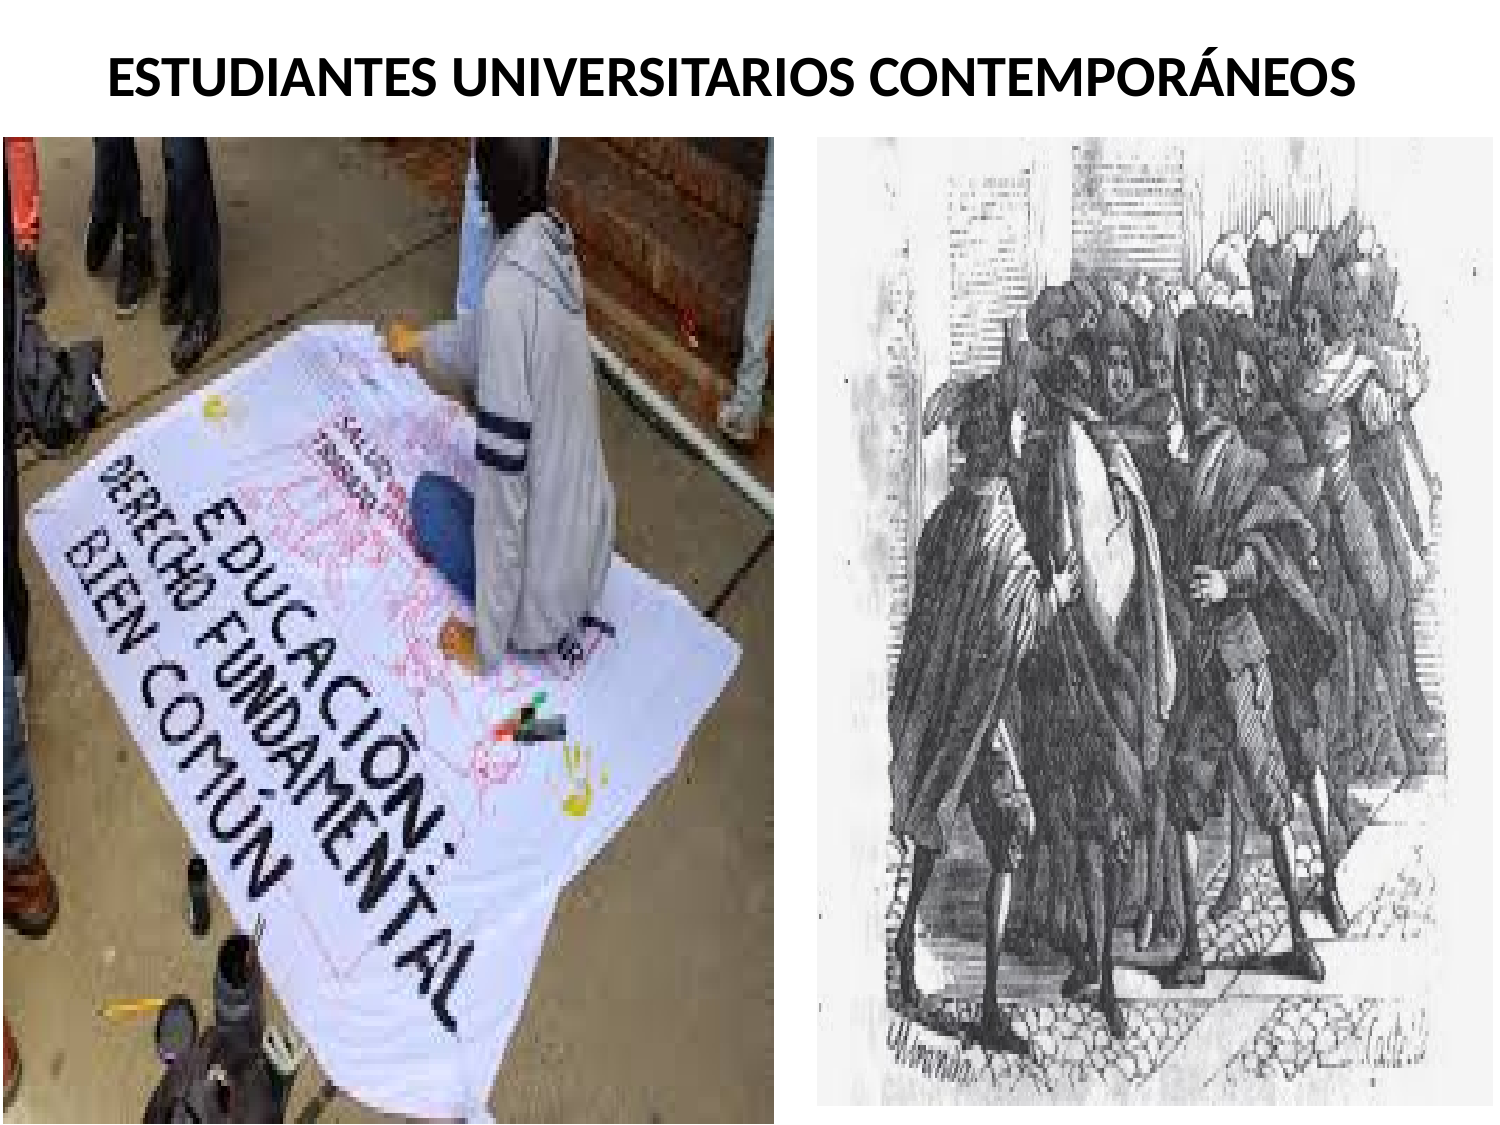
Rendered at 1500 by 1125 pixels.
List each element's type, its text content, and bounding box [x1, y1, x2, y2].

picture [2, 136, 774, 1124]
text_box ESTUDIANTES UNIVERSITARIOS CONTEMPORÁNEOS [29, 30, 1436, 116]
picture [817, 136, 1493, 1107]
